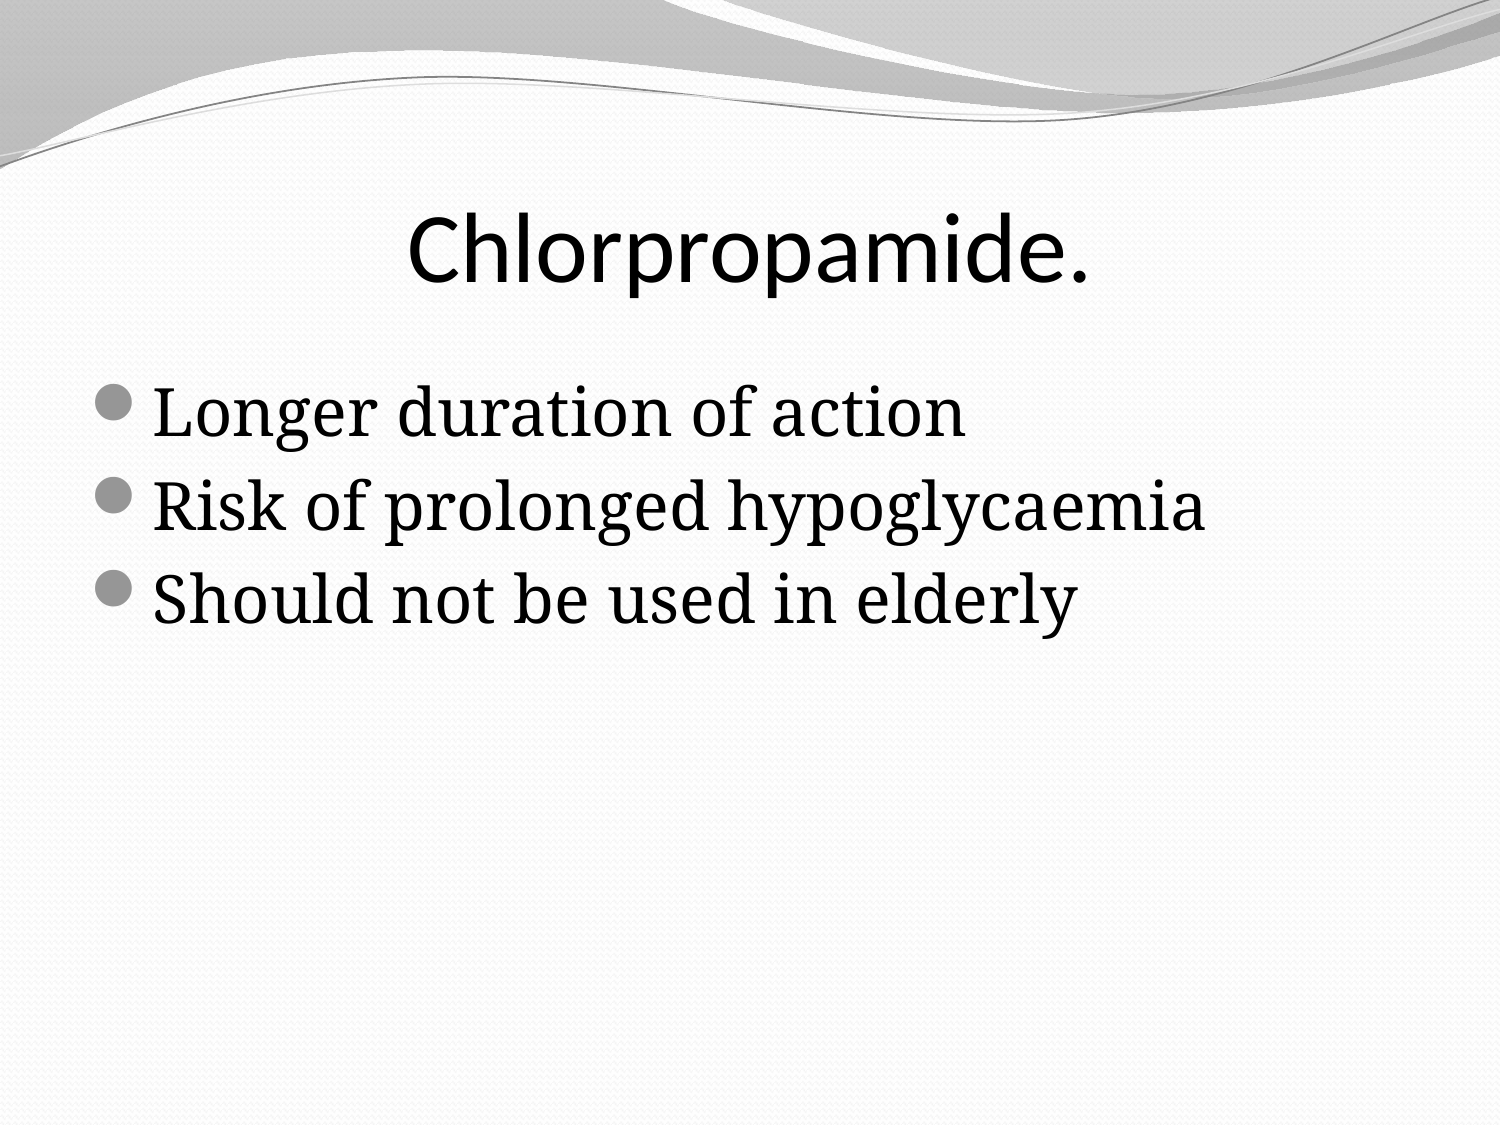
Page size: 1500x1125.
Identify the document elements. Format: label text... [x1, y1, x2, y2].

title Chlorpropamide. [75, 115, 1425, 303]
list Longer duration of action Risk of prolonged hypoglycaemia Should not be used in elderly [75, 362, 1500, 986]
